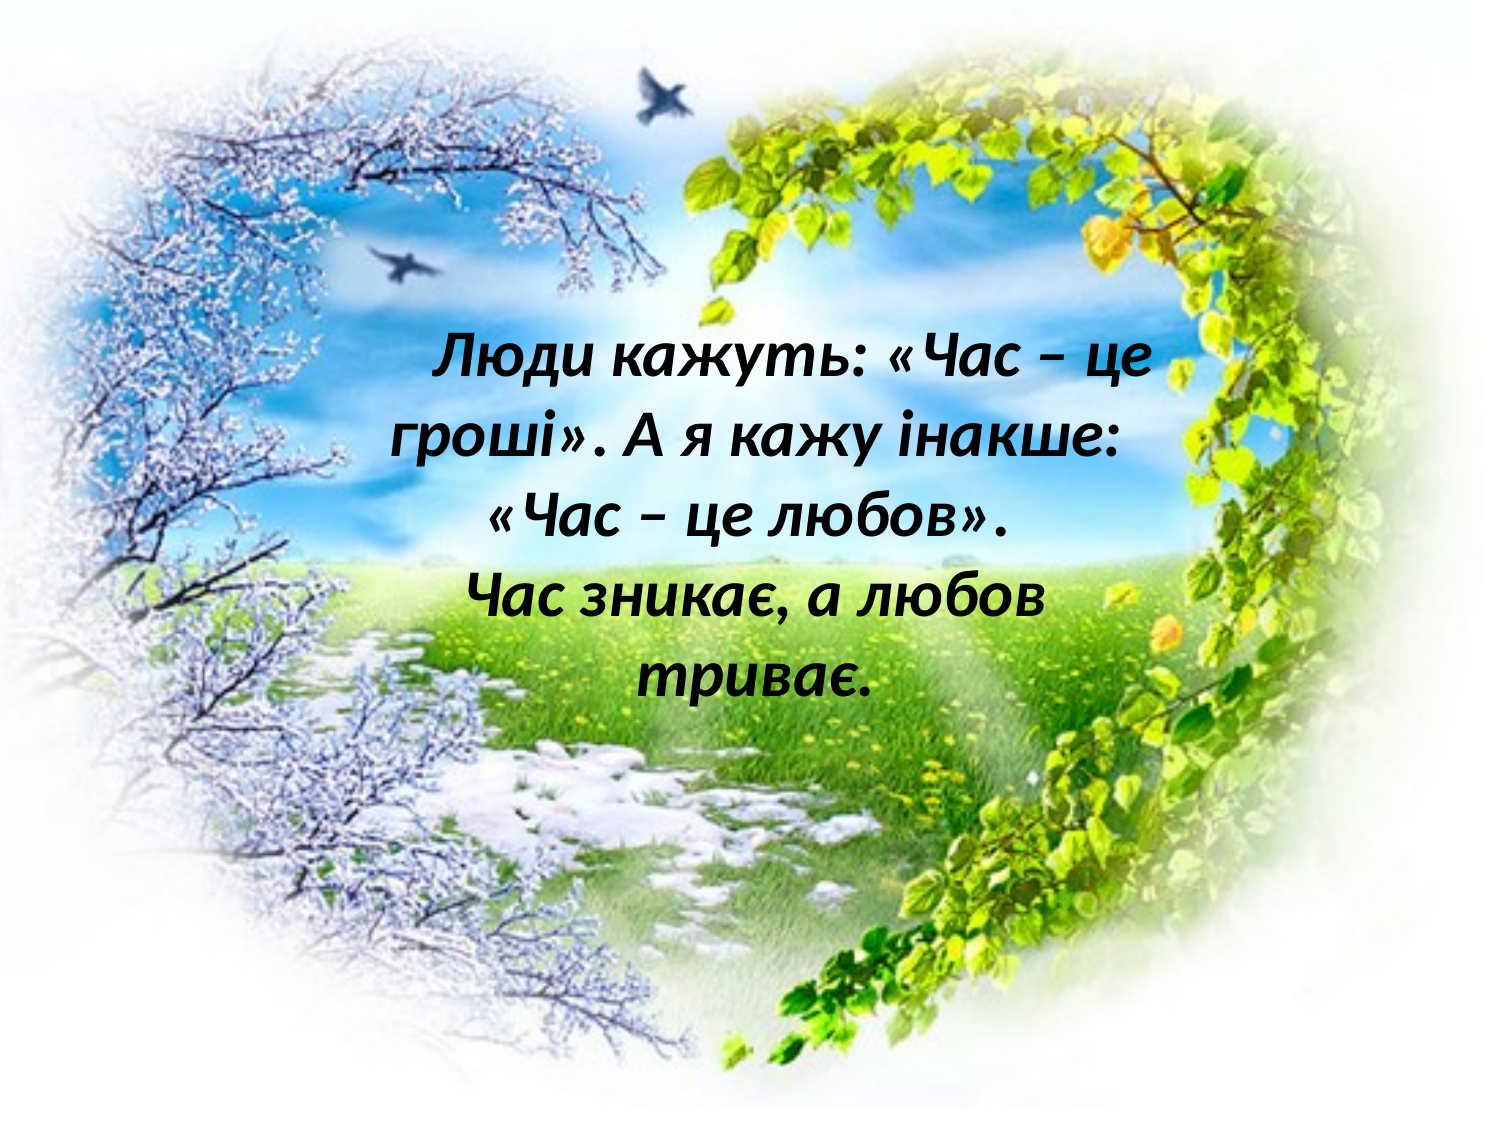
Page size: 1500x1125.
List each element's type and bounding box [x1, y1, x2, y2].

list [0, 0, 1483, 1109]
